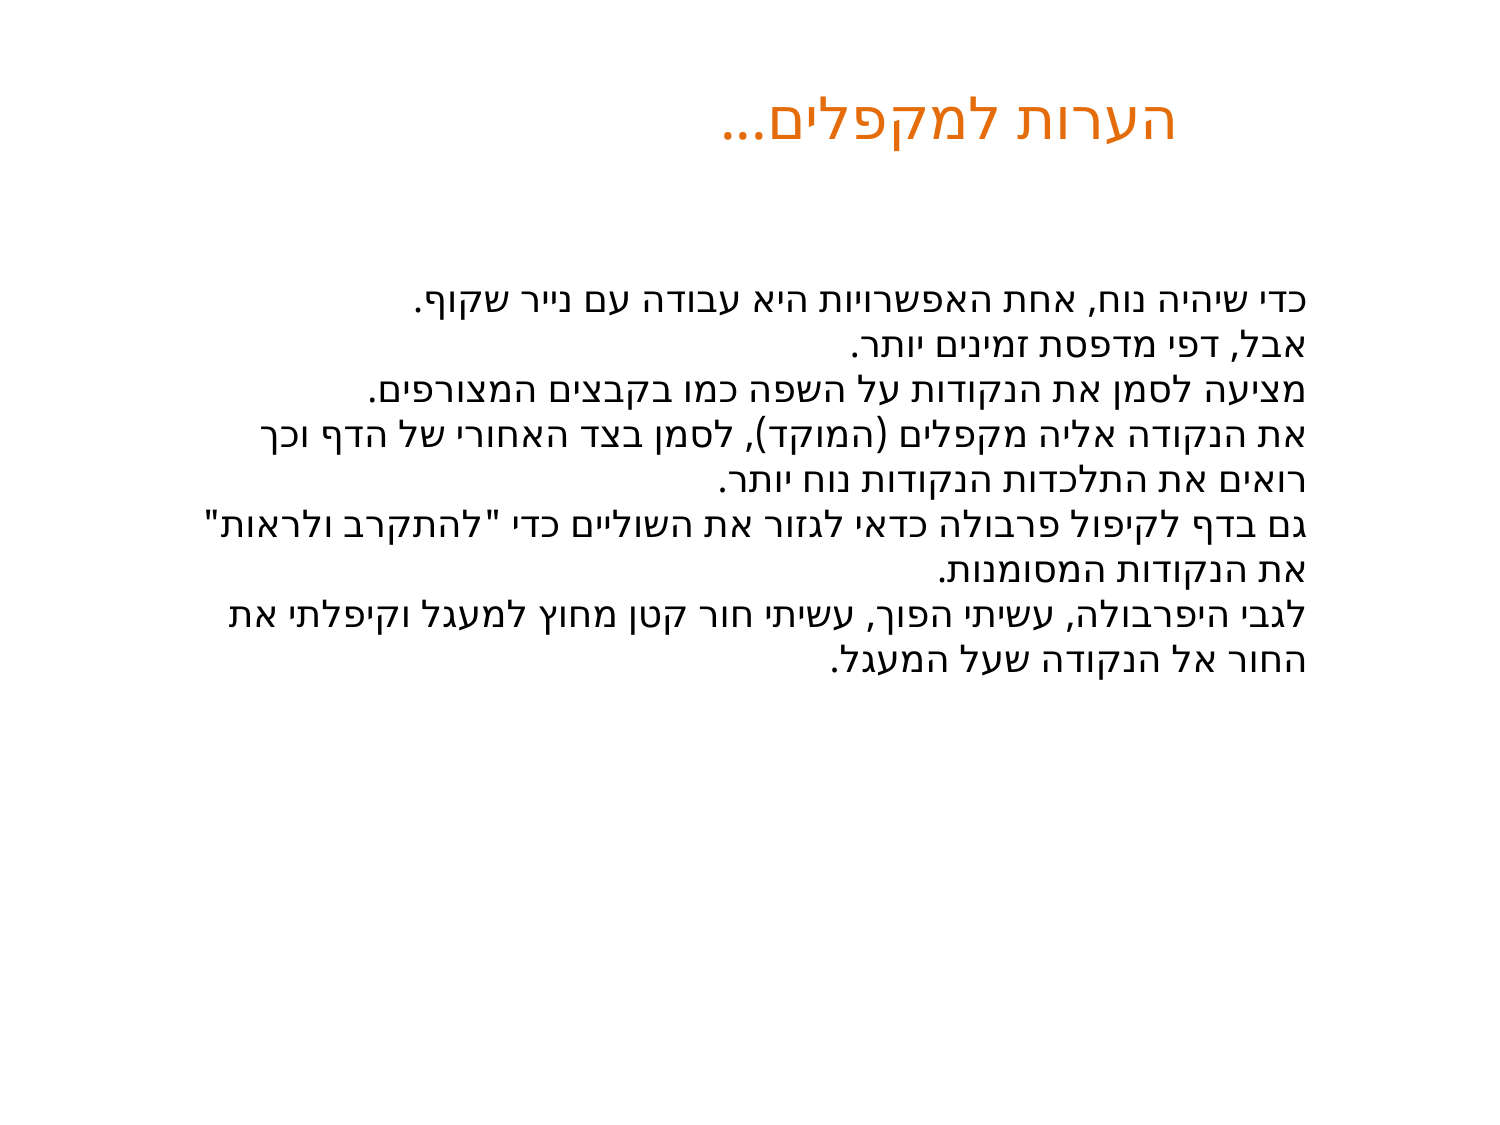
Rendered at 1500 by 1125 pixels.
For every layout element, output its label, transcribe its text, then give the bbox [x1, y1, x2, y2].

text_box הערות למקפלים... [537, 73, 1194, 159]
text_box כדי שיהיה נוח, אחת האפשרויות היא עבודה עם נייר שקוף. אבל, דפי מדפסת זמינים יותר. מציעה לסמן את הנקודות על השפה כמו בקבצים המצורפים. את הנקודה אליה מקפלים (המוקד), לסמן בצד האחורי של הדף וכך רואים את התלכדות הנקודות נוח יותר. גם בדף לקיפול פרבולה כדאי לגזור את השוליים כדי "להתקרב ולראות" את הנקודות המסומנות. לגבי היפרבולה, עשיתי הפוך, עשיתי חור קטן מחוץ למעגל וקיפלתי את החור אל הנקודה שעל המעגל. [159, 267, 1323, 687]
